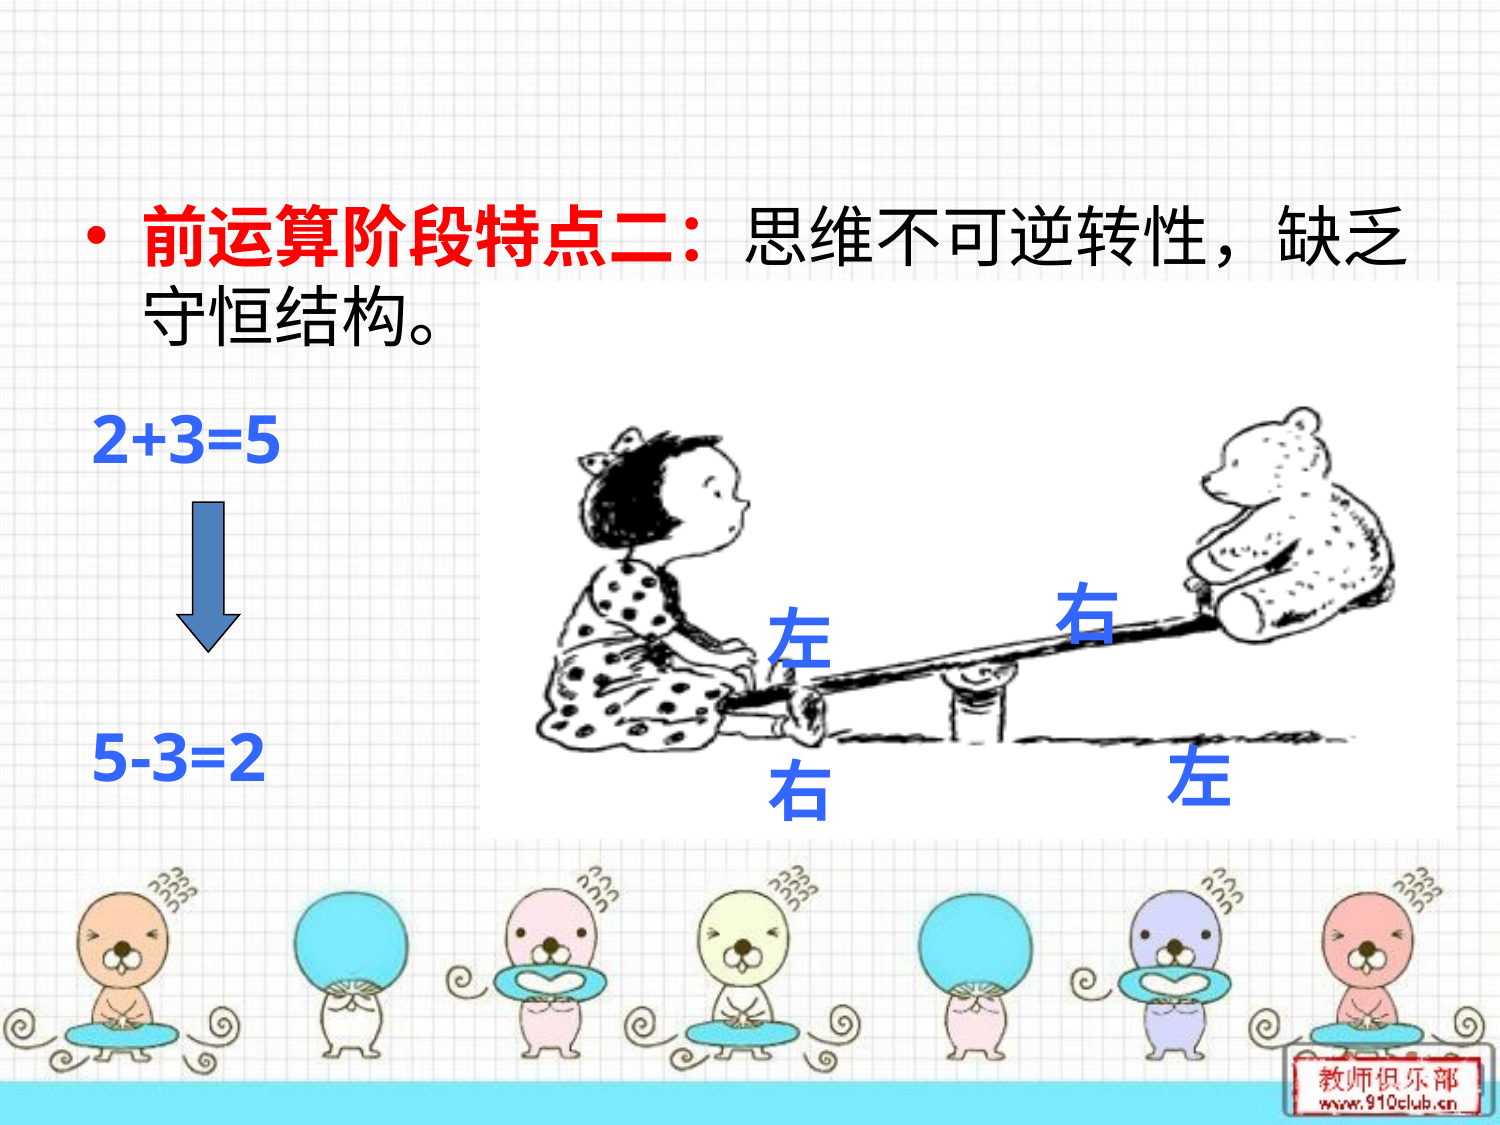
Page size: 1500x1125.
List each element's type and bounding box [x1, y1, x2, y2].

text_box [480, 281, 1456, 839]
picture [0, 0, 1500, 1125]
